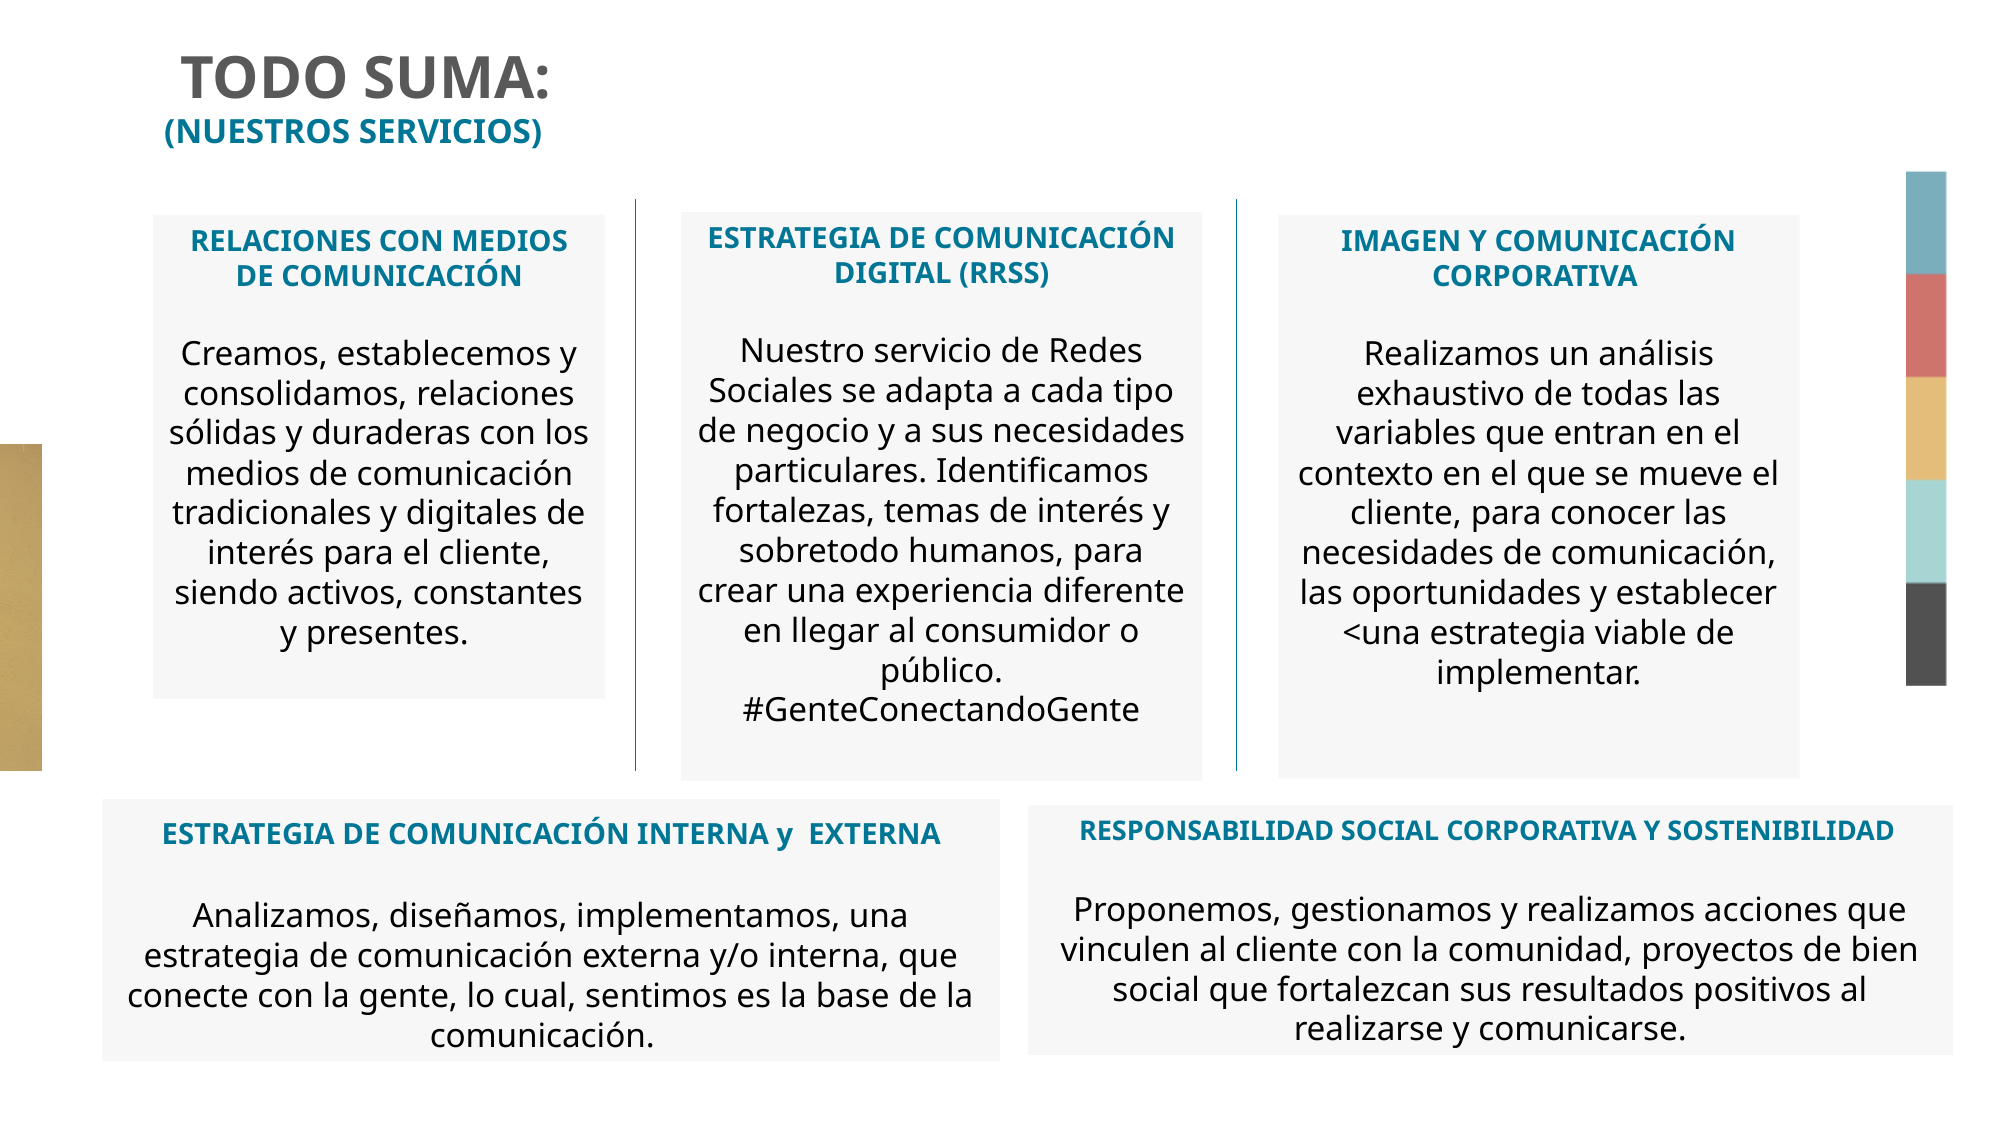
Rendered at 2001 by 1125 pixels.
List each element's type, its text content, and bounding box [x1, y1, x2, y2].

text_box TODO SUMA: (NUESTROS SERVICIOS) [0, 33, 567, 273]
picture [1906, 154, 2000, 736]
text_box ESTRATEGIA DE COMUNICACIÓN INTERNA y EXTERNA Analizamos, diseñamos, implementamos, una estrategia de comunicación externa y/o interna, que conecte con la gente, lo cual, sentimos es la base de la comunicación. [102, 799, 1000, 1062]
text_box RELACIONES CON MEDIOS DE COMUNICACIÓN Creamos, establecemos y consolidamos, relaciones sólidas y duraderas con los medios de comunicación tradicionales y digitales de interés para el cliente, siendo activos, constantes y presentes. [152, 214, 606, 699]
picture [0, 444, 42, 771]
text_box ESTRATEGIA DE COMUNICACIÓN DIGITAL (RRSS) Nuestro servicio de Redes Sociales se adapta a cada tipo de negocio y a sus necesidades particulares. Identificamos fortalezas, temas de interés y sobretodo humanos, para crear una experiencia diferente en llegar al consumidor o público. #GenteConectandoGente [680, 212, 1203, 781]
text_box RESPONSABILIDAD SOCIAL CORPORATIVA Y SOSTENIBILIDAD Proponemos, gestionamos y realizamos acciones que vinculen al cliente con la comunidad, proyectos de bien social que fortalezcan sus resultados positivos al realizarse y comunicarse. [1027, 805, 1954, 1055]
text_box IMAGEN Y COMUNICACIÓN CORPORATIVA Realizamos un análisis exhaustivo de todas las variables que entran en el contexto en el que se mueve el cliente, para conocer las necesidades de comunicación, las oportunidades y establecer <una estrategia viable de implementar. [1278, 214, 1800, 779]
